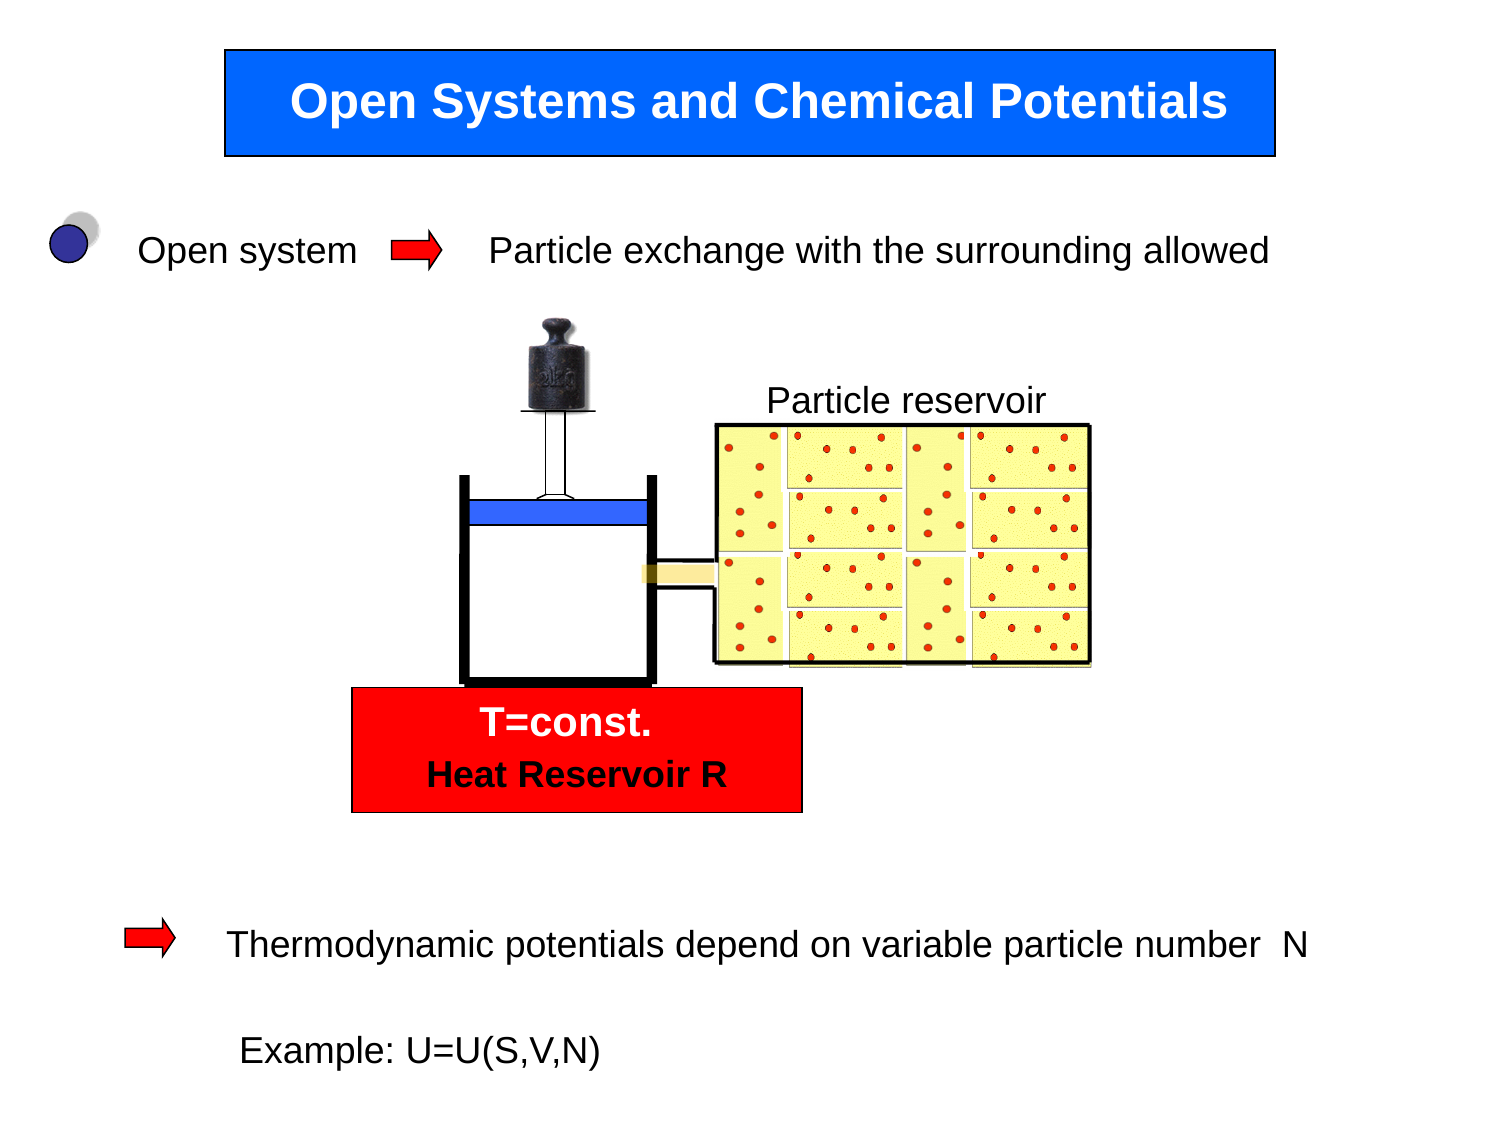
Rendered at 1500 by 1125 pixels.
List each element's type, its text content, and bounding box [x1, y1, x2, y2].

text_box T=const. [464, 687, 668, 753]
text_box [641, 418, 1097, 672]
text_box Thermodynamic potentials depend on variable particle number N [211, 912, 1325, 973]
text_box [49, 225, 88, 263]
text_box Open system [122, 218, 374, 279]
text_box Particle reservoir [751, 368, 1062, 417]
text_box Heat Reservoir R [352, 687, 802, 813]
text_box Particle exchange with the surrounding allowed [473, 218, 1285, 279]
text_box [464, 305, 653, 685]
text_box [125, 919, 176, 957]
text_box Example: U=U(S,V,N) [224, 1018, 617, 1079]
text_box [391, 231, 442, 269]
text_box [224, 49, 1276, 157]
